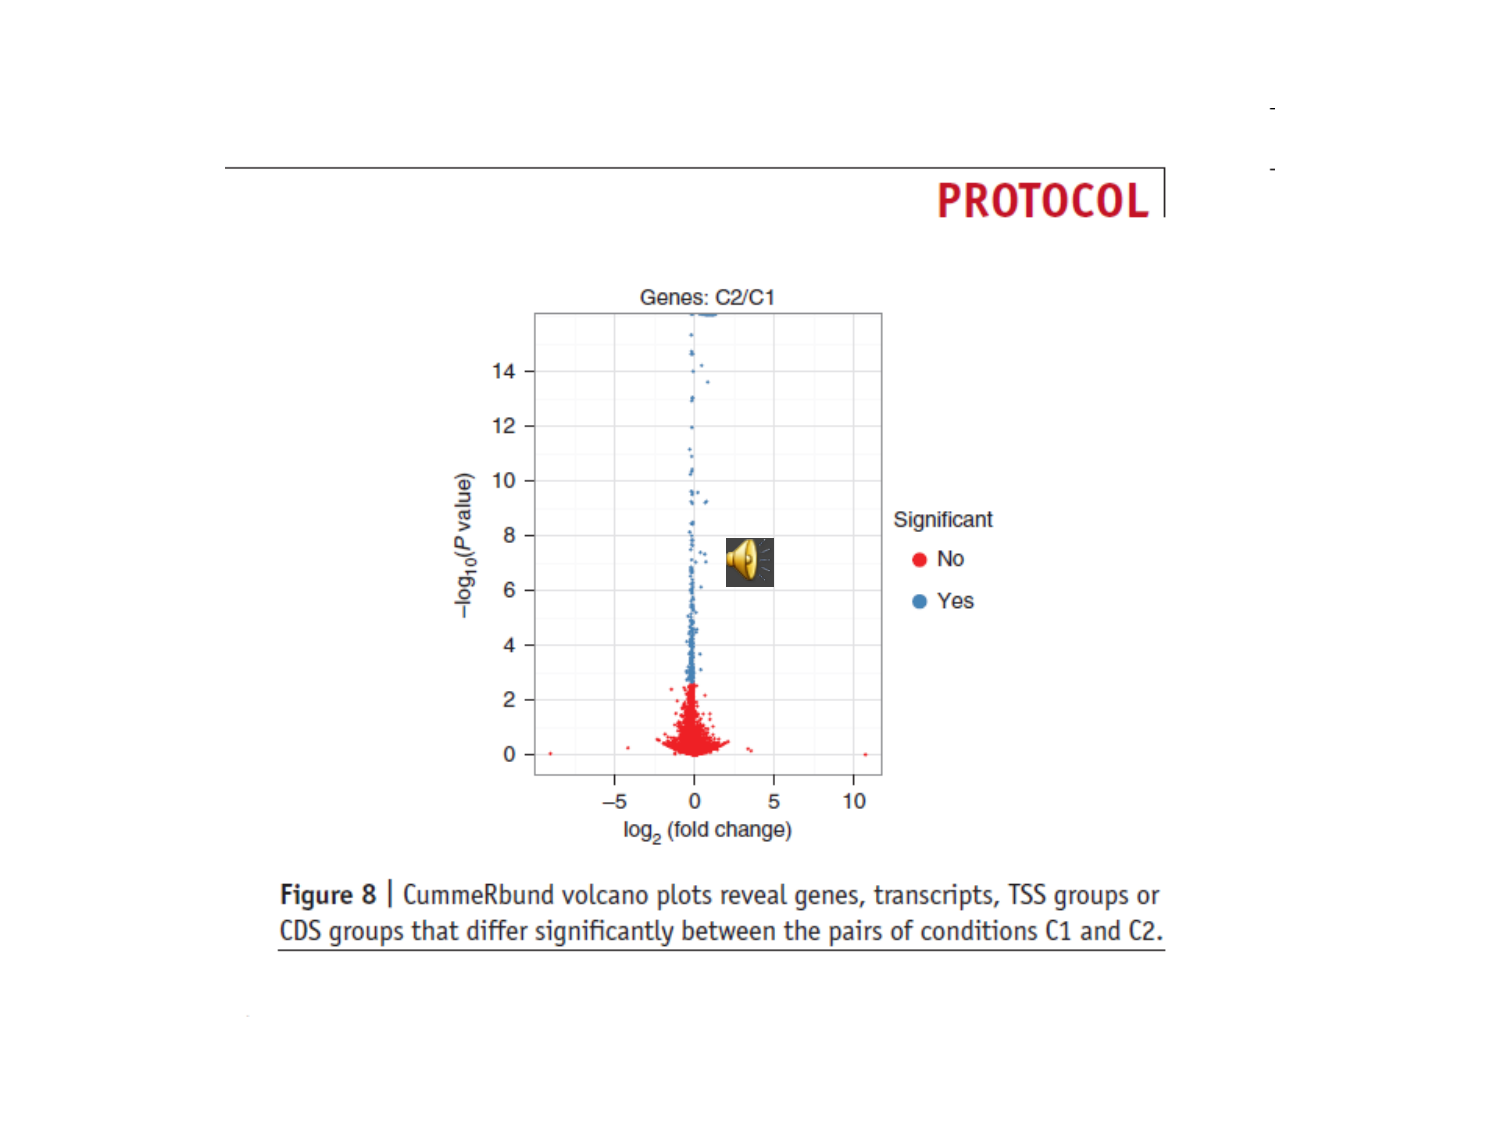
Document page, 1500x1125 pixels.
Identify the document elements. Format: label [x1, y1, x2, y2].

picture [224, 108, 1276, 1017]
